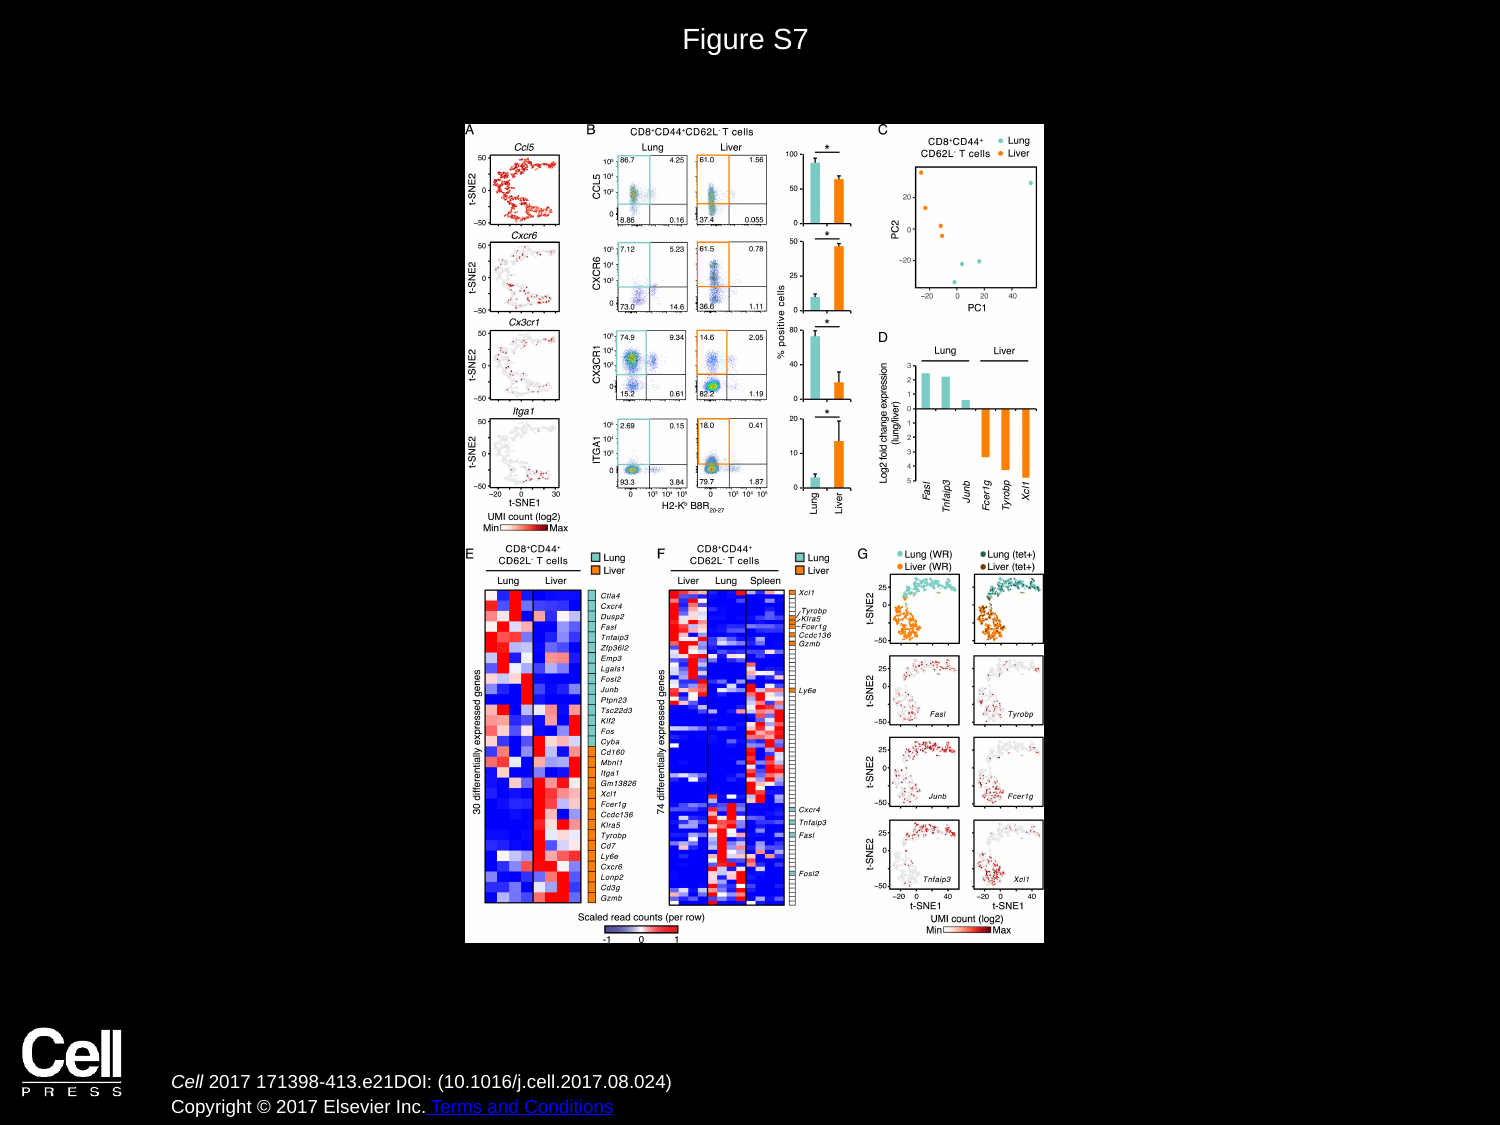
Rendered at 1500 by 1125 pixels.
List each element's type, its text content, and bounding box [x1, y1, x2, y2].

picture [464, 124, 1044, 943]
text_box Figure S7 [667, 12, 833, 64]
text_box Cell 2017 171398-413.e21DOI: (10.1016/j.cell.2017.08.024) [156, 1062, 1500, 1100]
text_box Copyright © 2017 Elsevier Inc. Terms and Conditions [156, 1086, 1068, 1125]
picture [12, 1018, 130, 1101]
